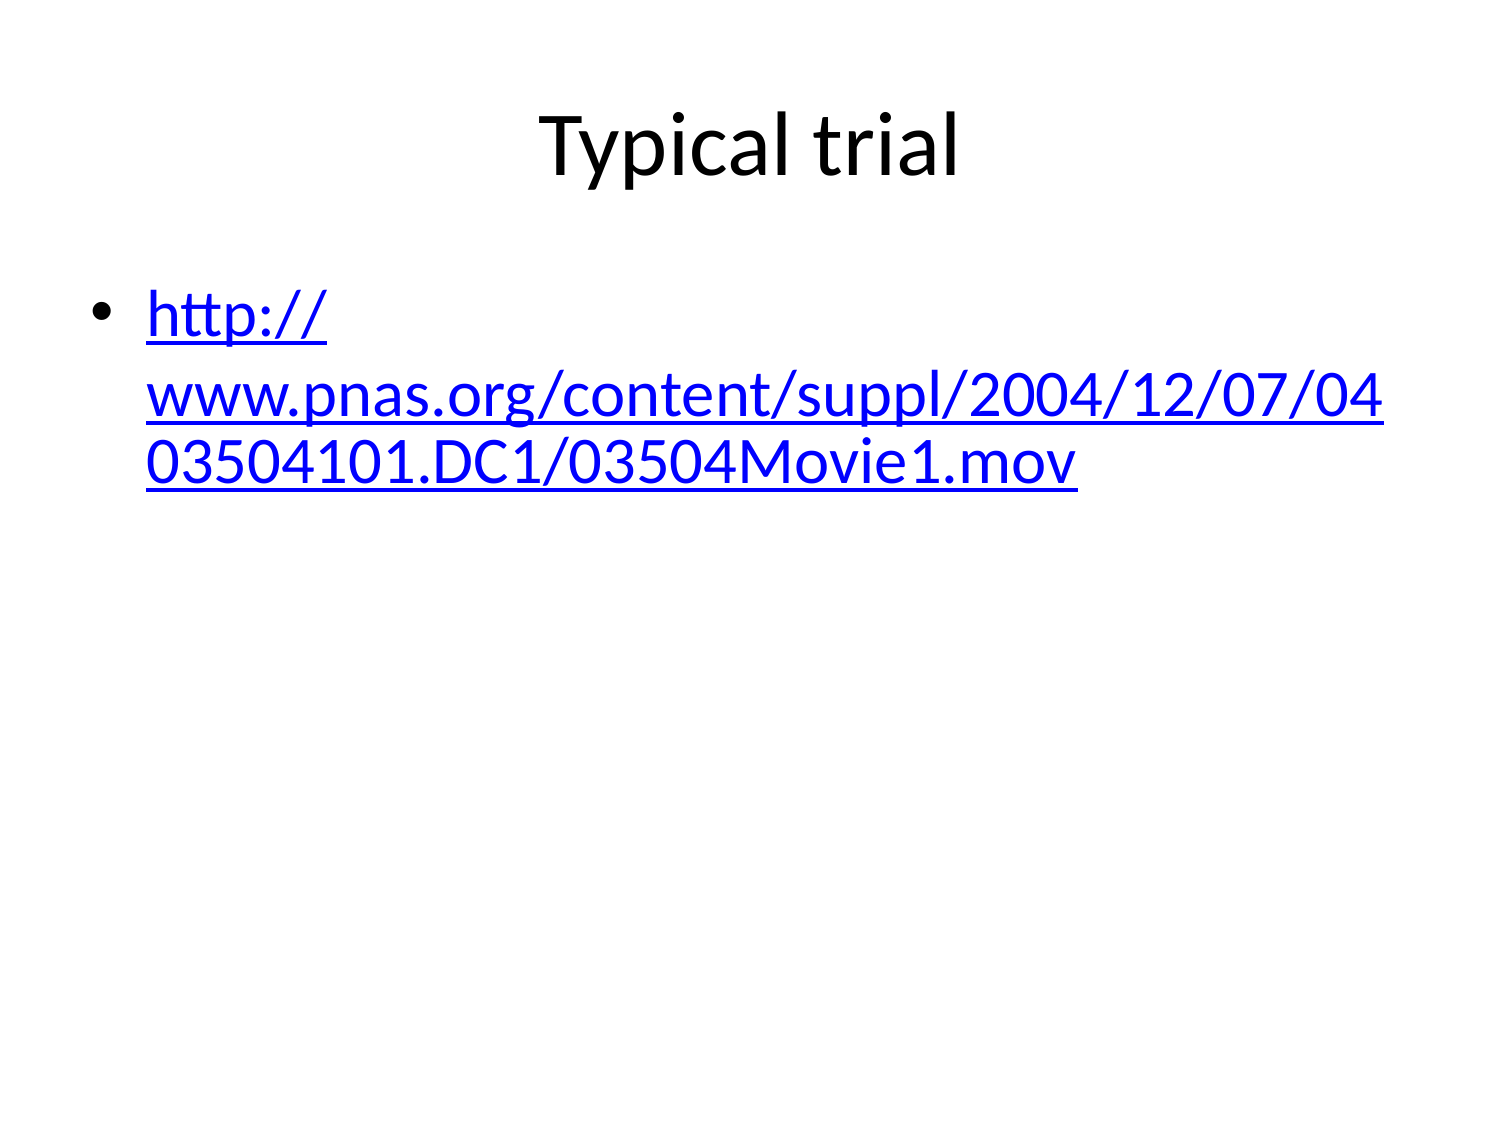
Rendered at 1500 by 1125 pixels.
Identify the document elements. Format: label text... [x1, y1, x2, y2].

list http://www.pnas.org/content/suppl/2004/12/07/0403504101.DC1/03504Movie1.mov [75, 262, 1425, 1005]
title Typical trial [75, 45, 1425, 233]
